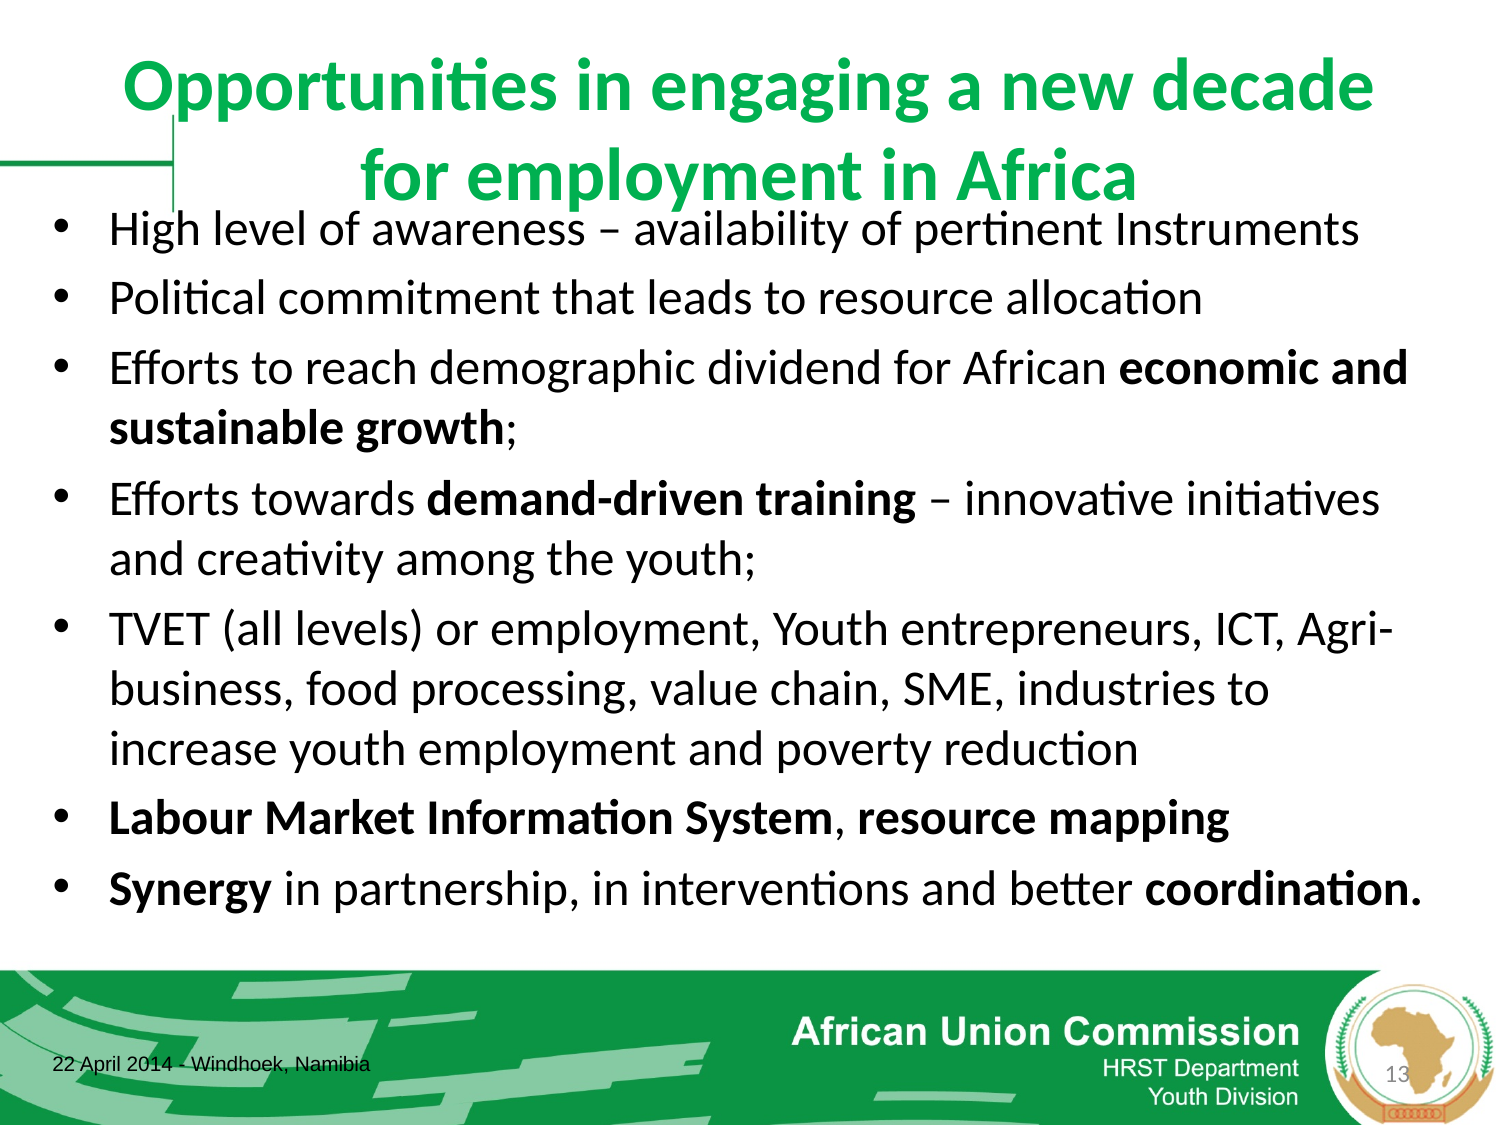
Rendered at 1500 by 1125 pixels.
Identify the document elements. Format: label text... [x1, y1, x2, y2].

footer 22 April 2014 - Windhoek, Namibia [37, 1042, 450, 1103]
picture [0, 109, 1500, 1125]
slide_number 13 [1074, 1042, 1425, 1103]
title Opportunities in engaging a new decade for employment in Africa [74, 49, 1426, 187]
list High level of awareness – availability of pertinent Instruments Political commitment that leads to resource allocation Efforts to reach demographic dividend for African economic and sustainable growth; Efforts towards demand-driven training – innovative initiatives and creativity among the youth; TVET (all levels) or employment, Youth entrepreneurs, ICT, Agri-business, food processing, value chain, SME, industries to increase youth employment and poverty reduction Labour Market Information System, resource mapping Synergy in partnership, in interventions and better coordination. [37, 187, 1463, 963]
